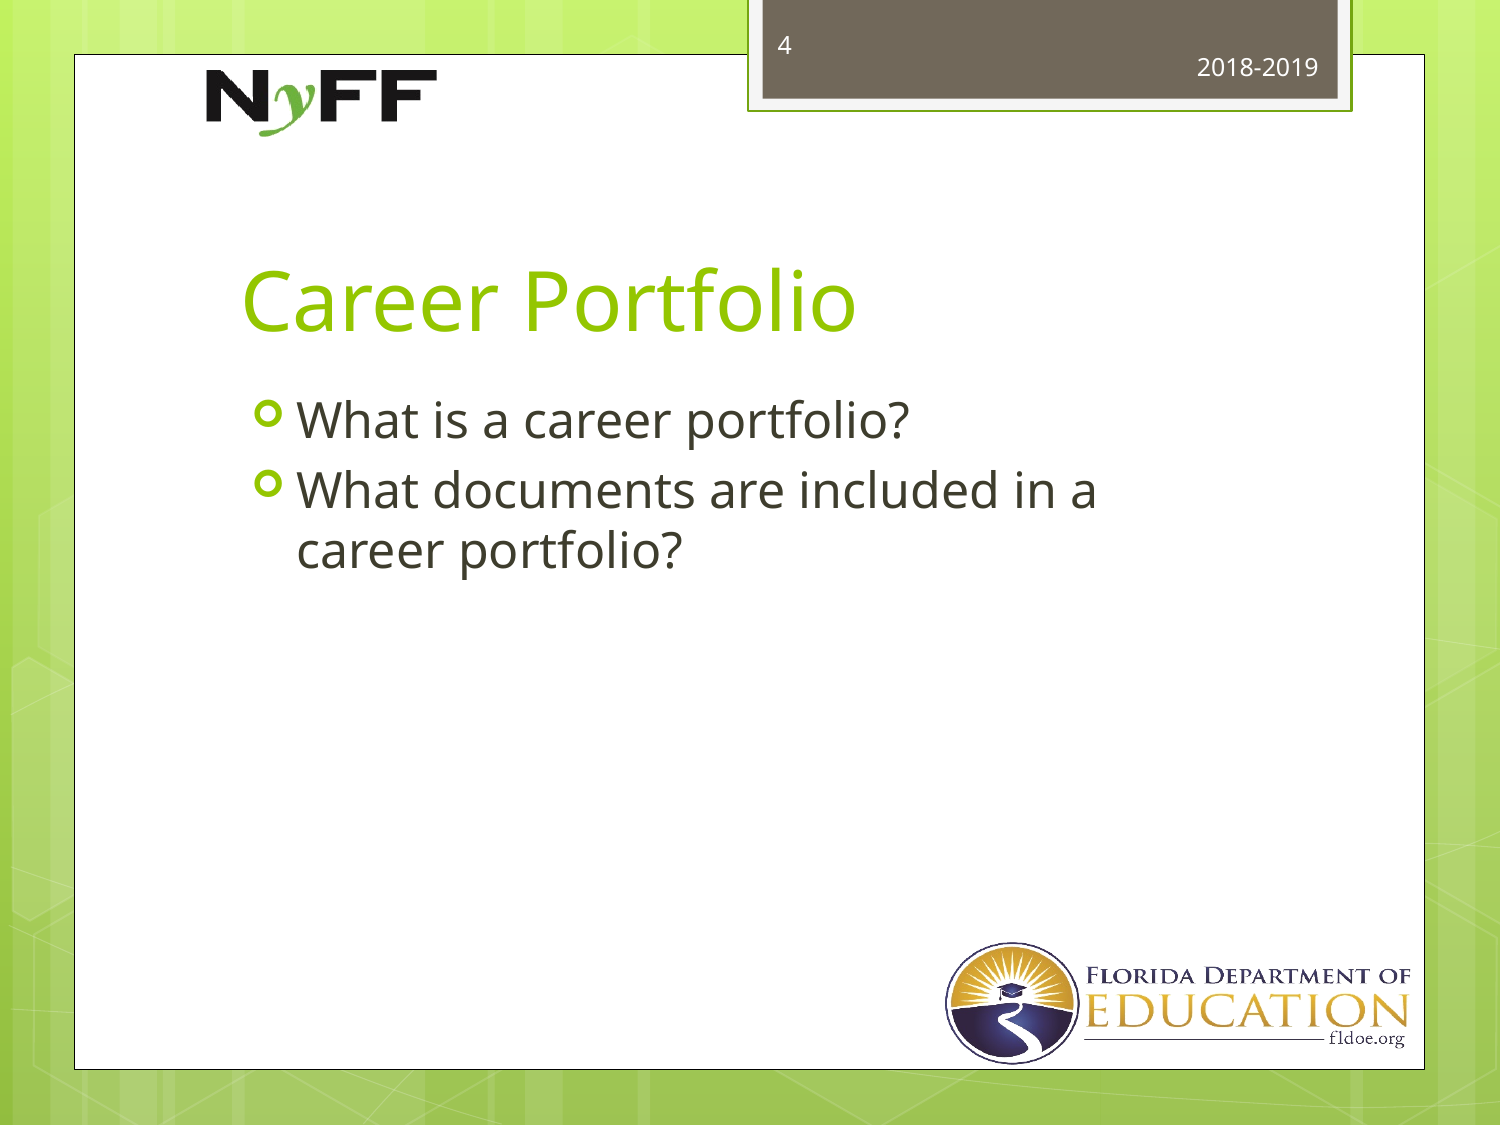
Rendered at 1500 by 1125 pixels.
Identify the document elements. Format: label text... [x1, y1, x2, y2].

list What is a career portfolio? What documents are included in a career portfolio? [225, 381, 1275, 957]
slide_number 2018-2019 [983, 36, 1334, 97]
picture [912, 916, 1443, 1090]
slide_number 4 [762, 11, 821, 82]
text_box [0, 0, 188, 1125]
title Career Portfolio [225, 168, 1275, 357]
picture [188, 46, 452, 150]
